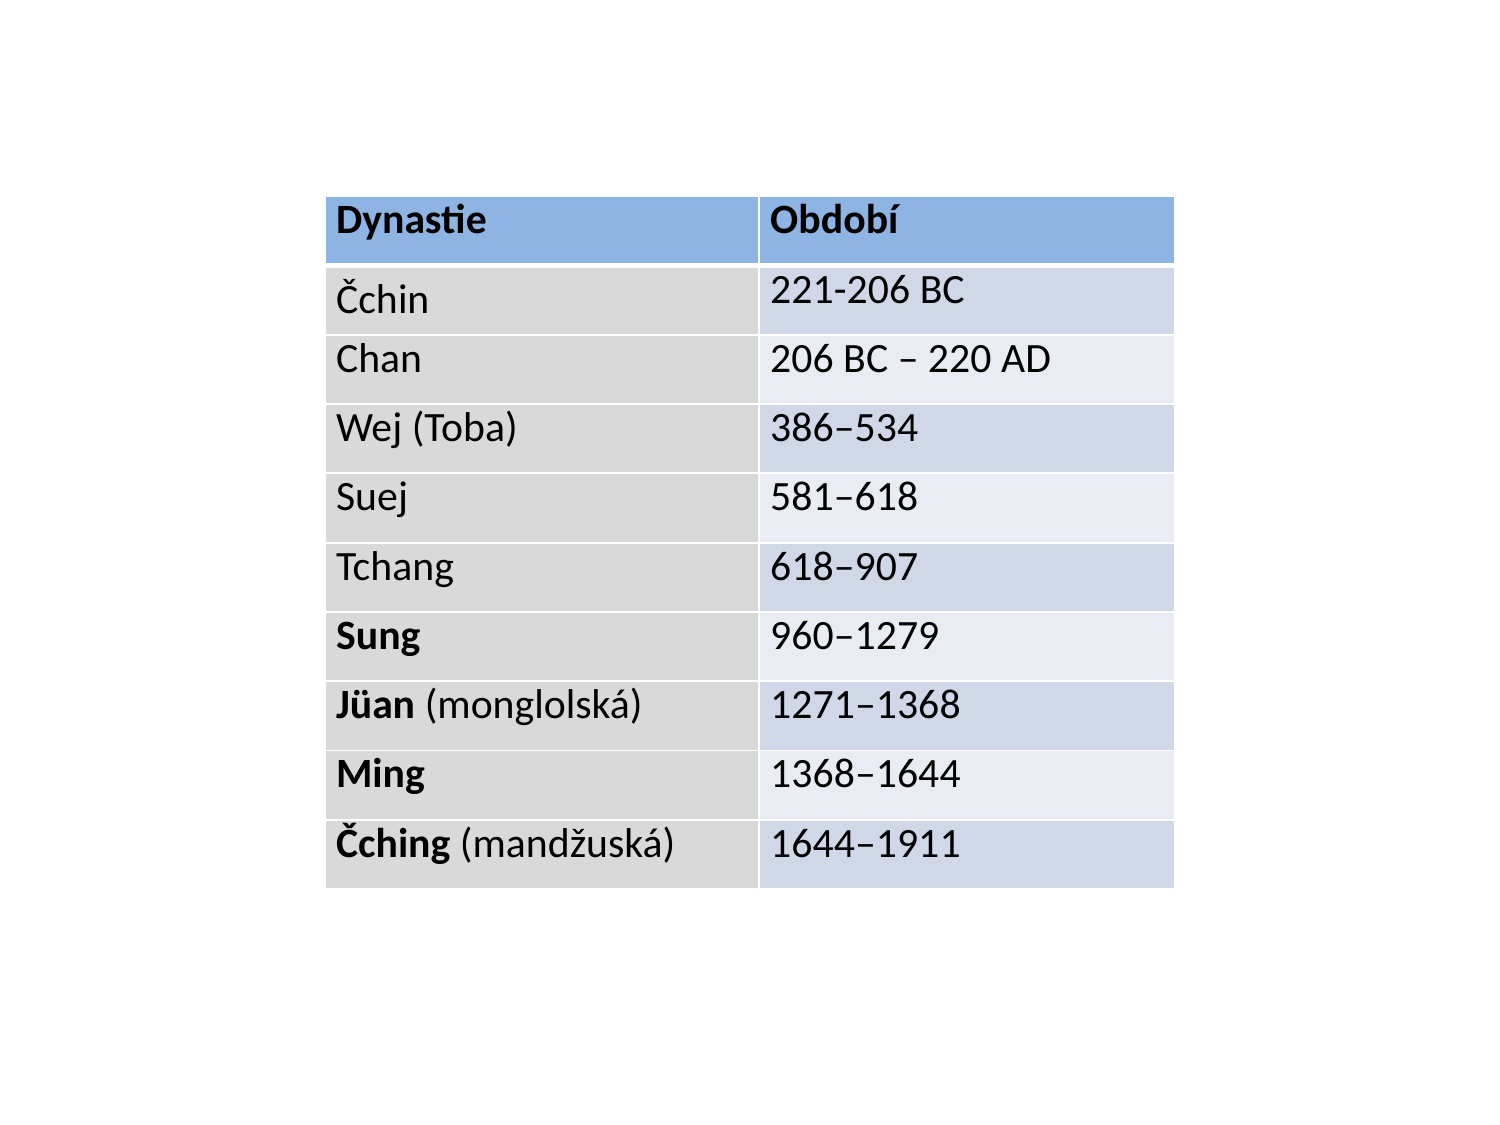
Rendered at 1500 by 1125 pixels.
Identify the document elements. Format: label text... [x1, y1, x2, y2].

table_cell Tchang [326, 544, 758, 611]
table_cell Jüan (monglolská) [326, 682, 758, 750]
table_cell Čchin [326, 268, 758, 334]
table_cell 960–1279 [760, 613, 1174, 680]
table_cell Chan [326, 336, 758, 403]
table_cell Ming [326, 751, 758, 819]
table_cell Čching (mandžuská) [326, 821, 758, 888]
table_cell 206 BC – 220 AD [760, 336, 1174, 403]
table_header Dynastie [326, 197, 758, 263]
table_cell 221-206 BC [760, 268, 1174, 334]
table_cell 618–907 [760, 544, 1174, 611]
table_header Období [760, 197, 1174, 263]
table_cell Sung [326, 613, 758, 680]
table_cell 581–618 [760, 474, 1174, 542]
table_cell 1271–1368 [760, 682, 1174, 750]
table_cell 1368–1644 [760, 751, 1174, 819]
table_cell Suej [326, 474, 758, 542]
table_cell 386–534 [760, 405, 1174, 472]
table_cell 1644–1911 [760, 821, 1174, 888]
table_cell Wej (Toba) [326, 405, 758, 472]
